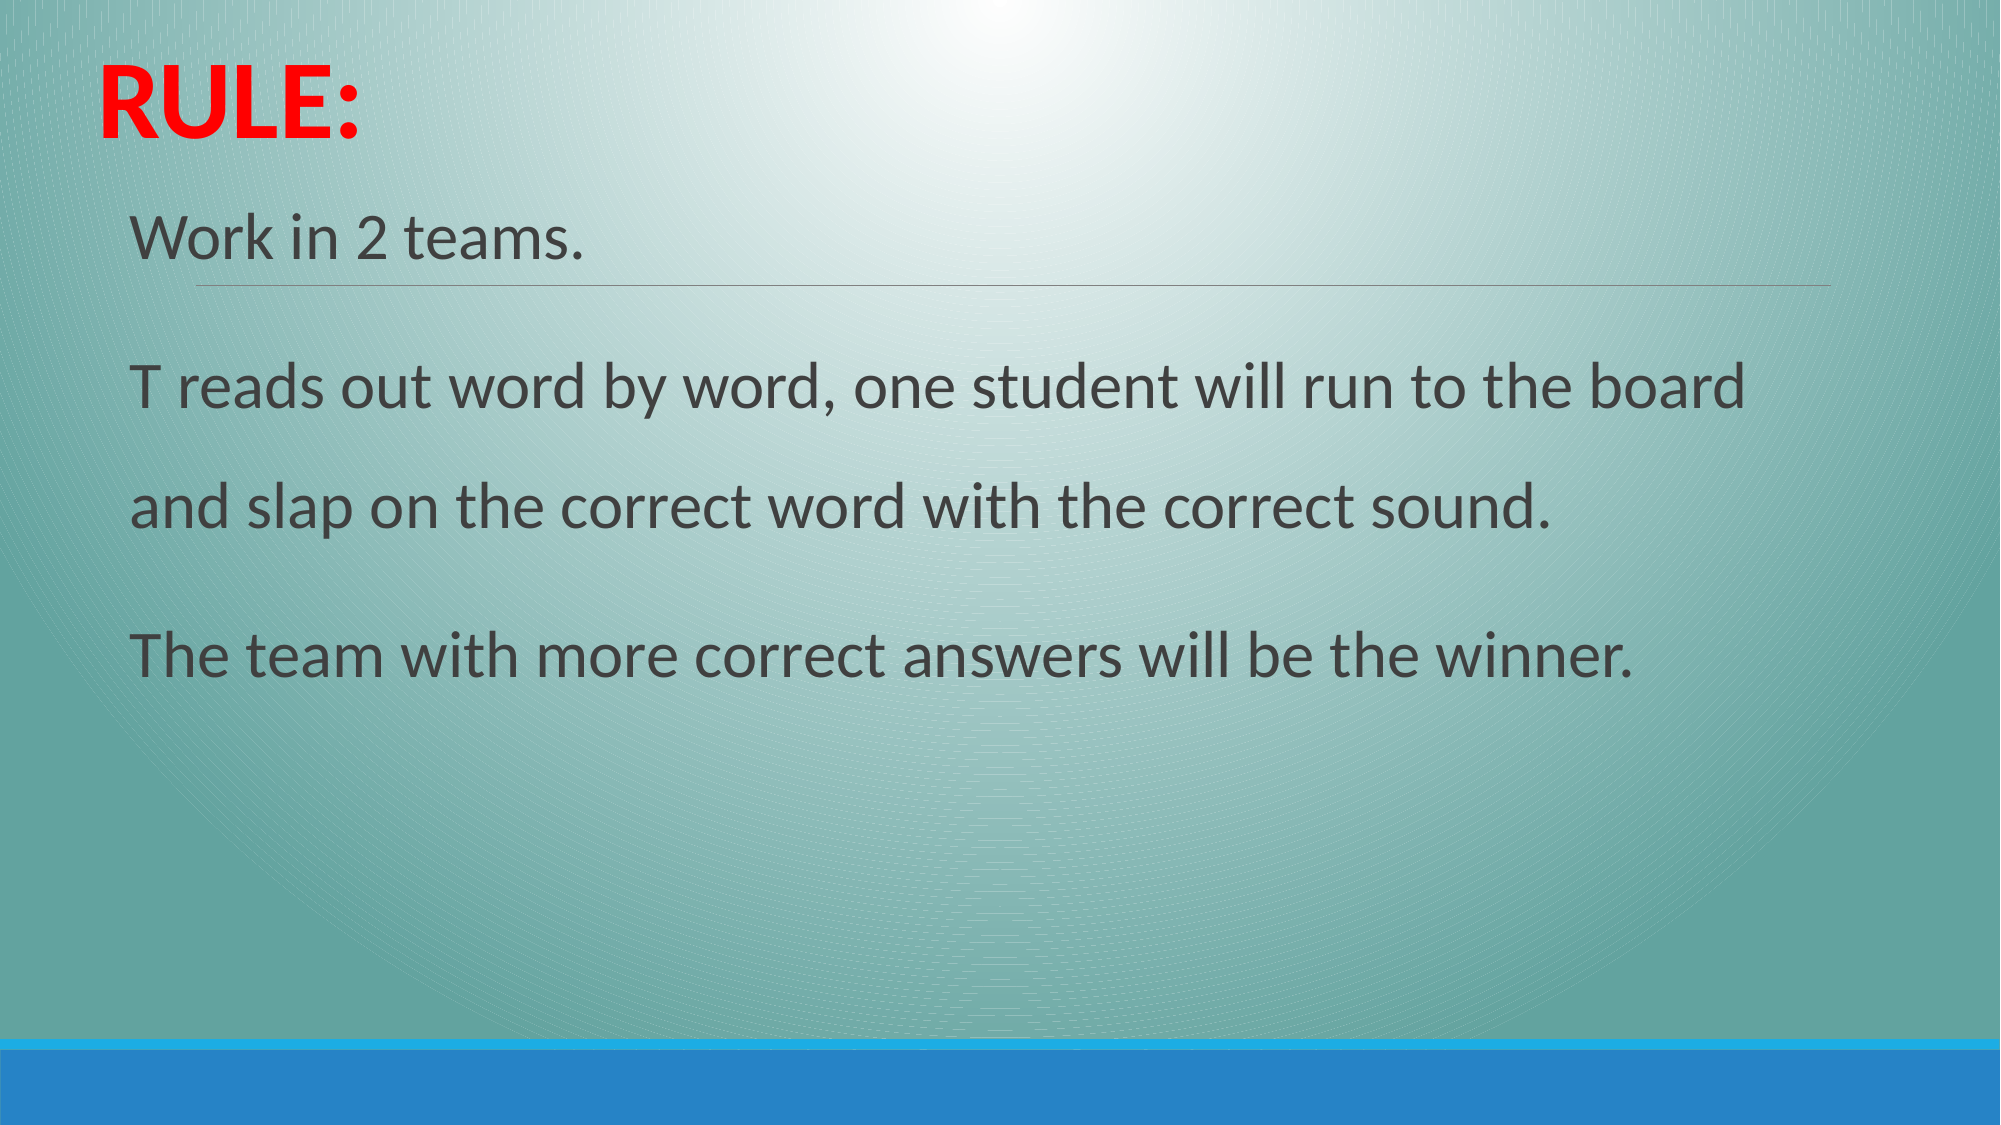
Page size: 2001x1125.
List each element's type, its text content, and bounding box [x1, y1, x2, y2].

text_box RULE: [82, 19, 381, 169]
list Work in 2 teams. T reads out word by word, one student will run to the board and slap on the correct word with the correct sound. The team with more correct answers will be the winner. [114, 144, 1840, 859]
